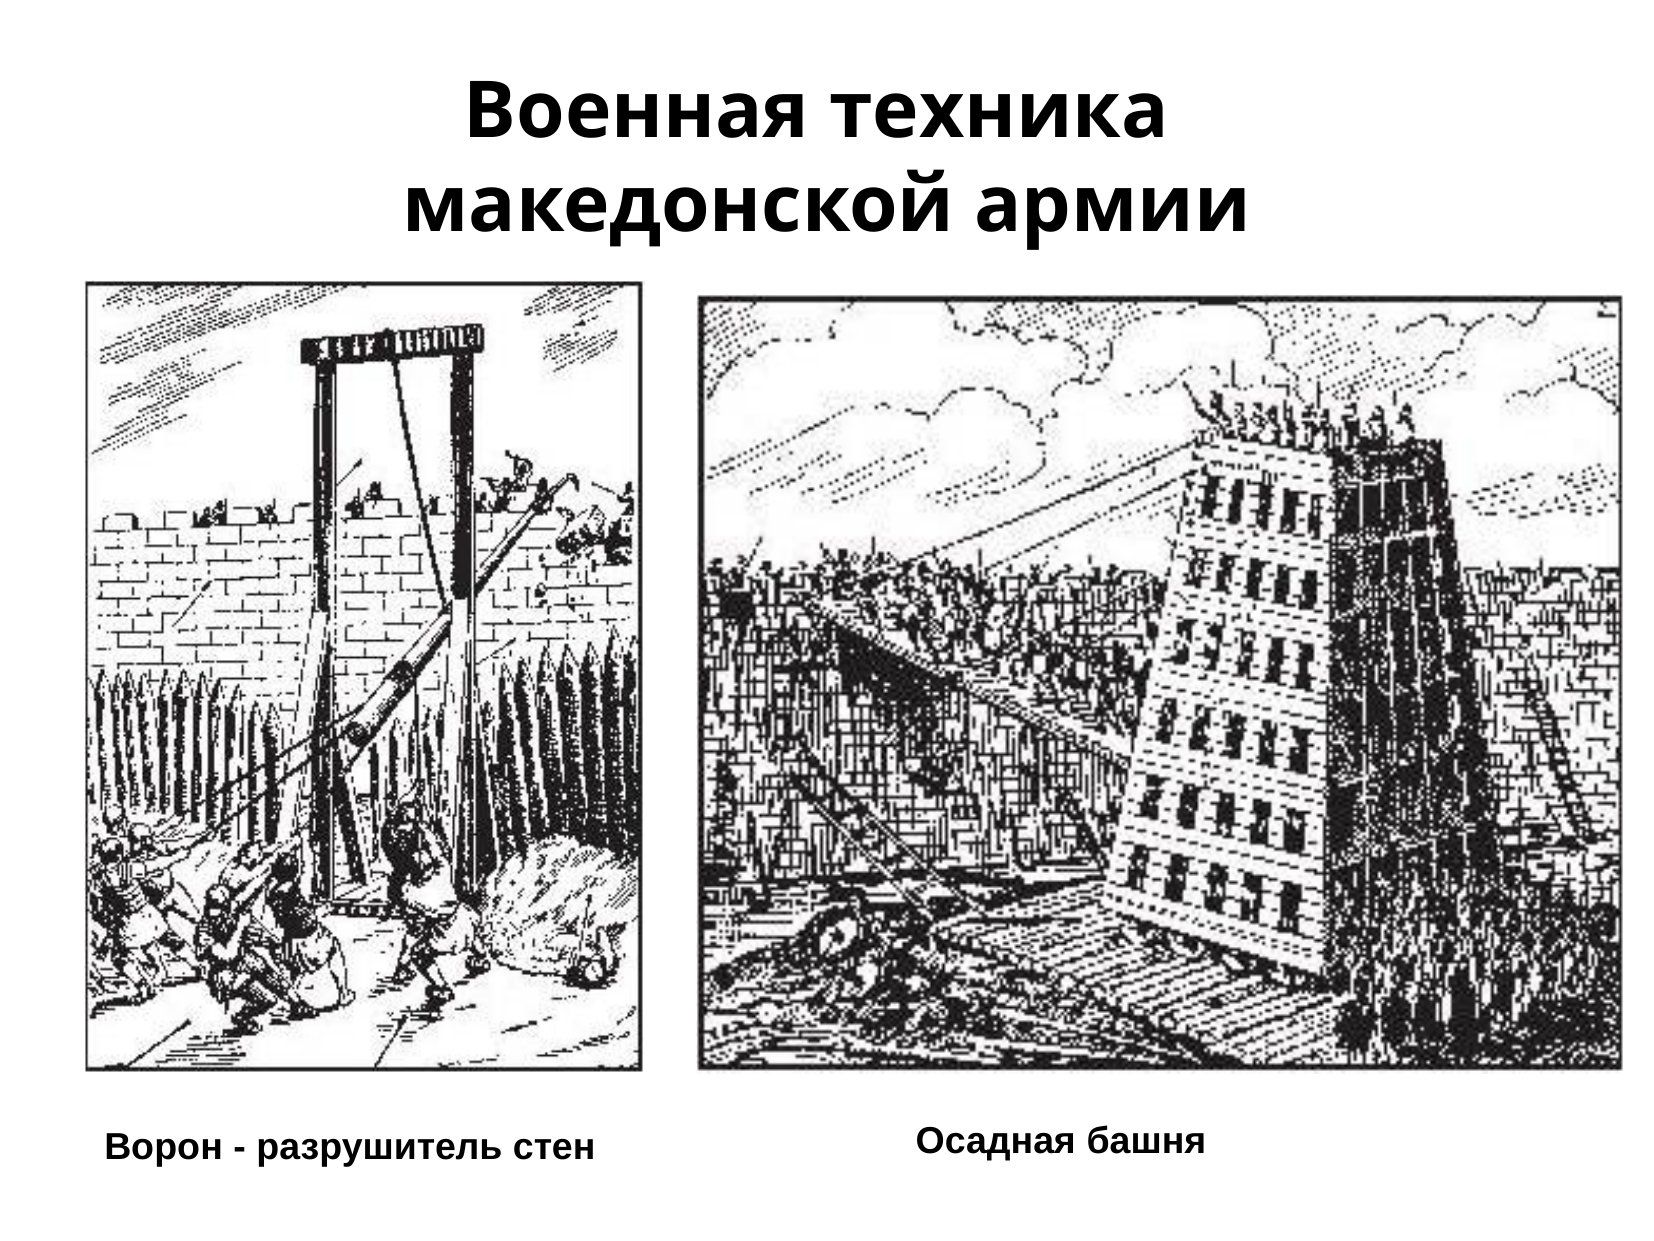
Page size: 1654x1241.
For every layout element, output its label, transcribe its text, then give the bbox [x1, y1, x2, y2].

text_box Осадная башня [696, 1082, 1426, 1170]
title Военная техника македонской армии [82, 49, 1571, 257]
picture [84, 280, 645, 1075]
text_box Ворон - разрушитель стен [45, 1023, 645, 1176]
picture [696, 294, 1626, 1075]
